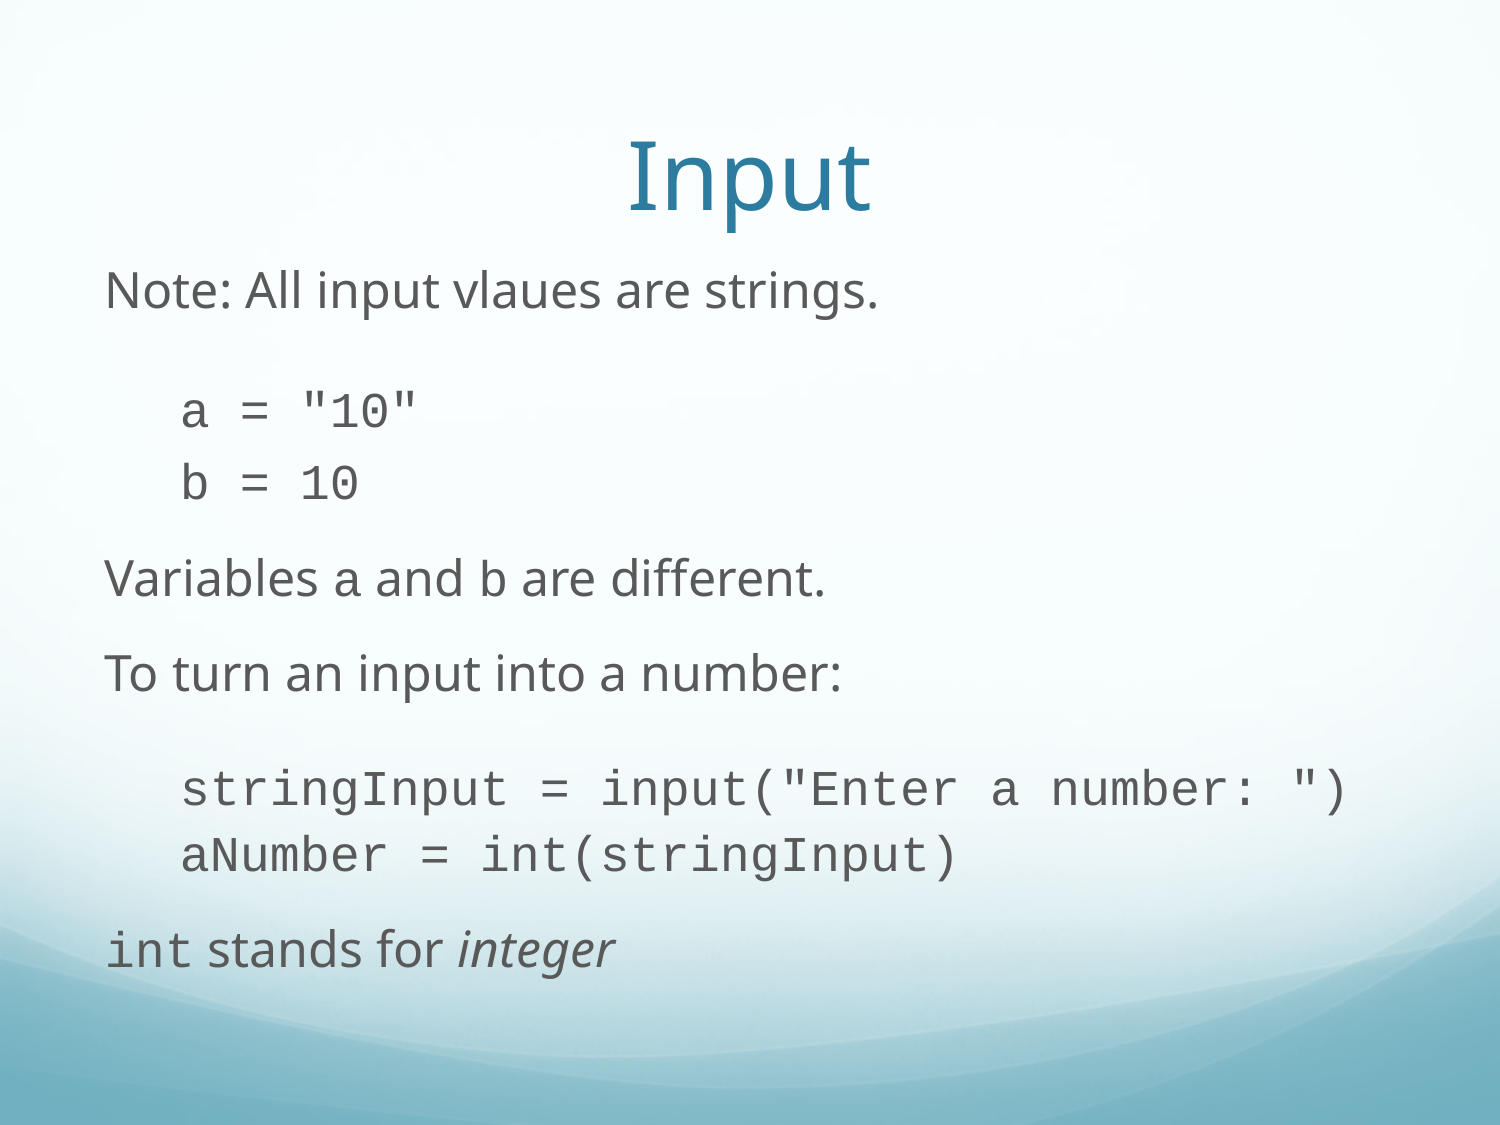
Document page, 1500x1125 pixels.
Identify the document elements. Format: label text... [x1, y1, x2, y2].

text_box Input [90, 17, 1410, 237]
picture [0, 0, 1500, 1125]
text_box Note: All input vlaues are strings. a = "10" b = 10 Variables a and b are different. To turn an input into a number: stringInput = input("Enter a number: ") aNumber = int(stringInput) int stands for integer [90, 262, 1410, 1019]
